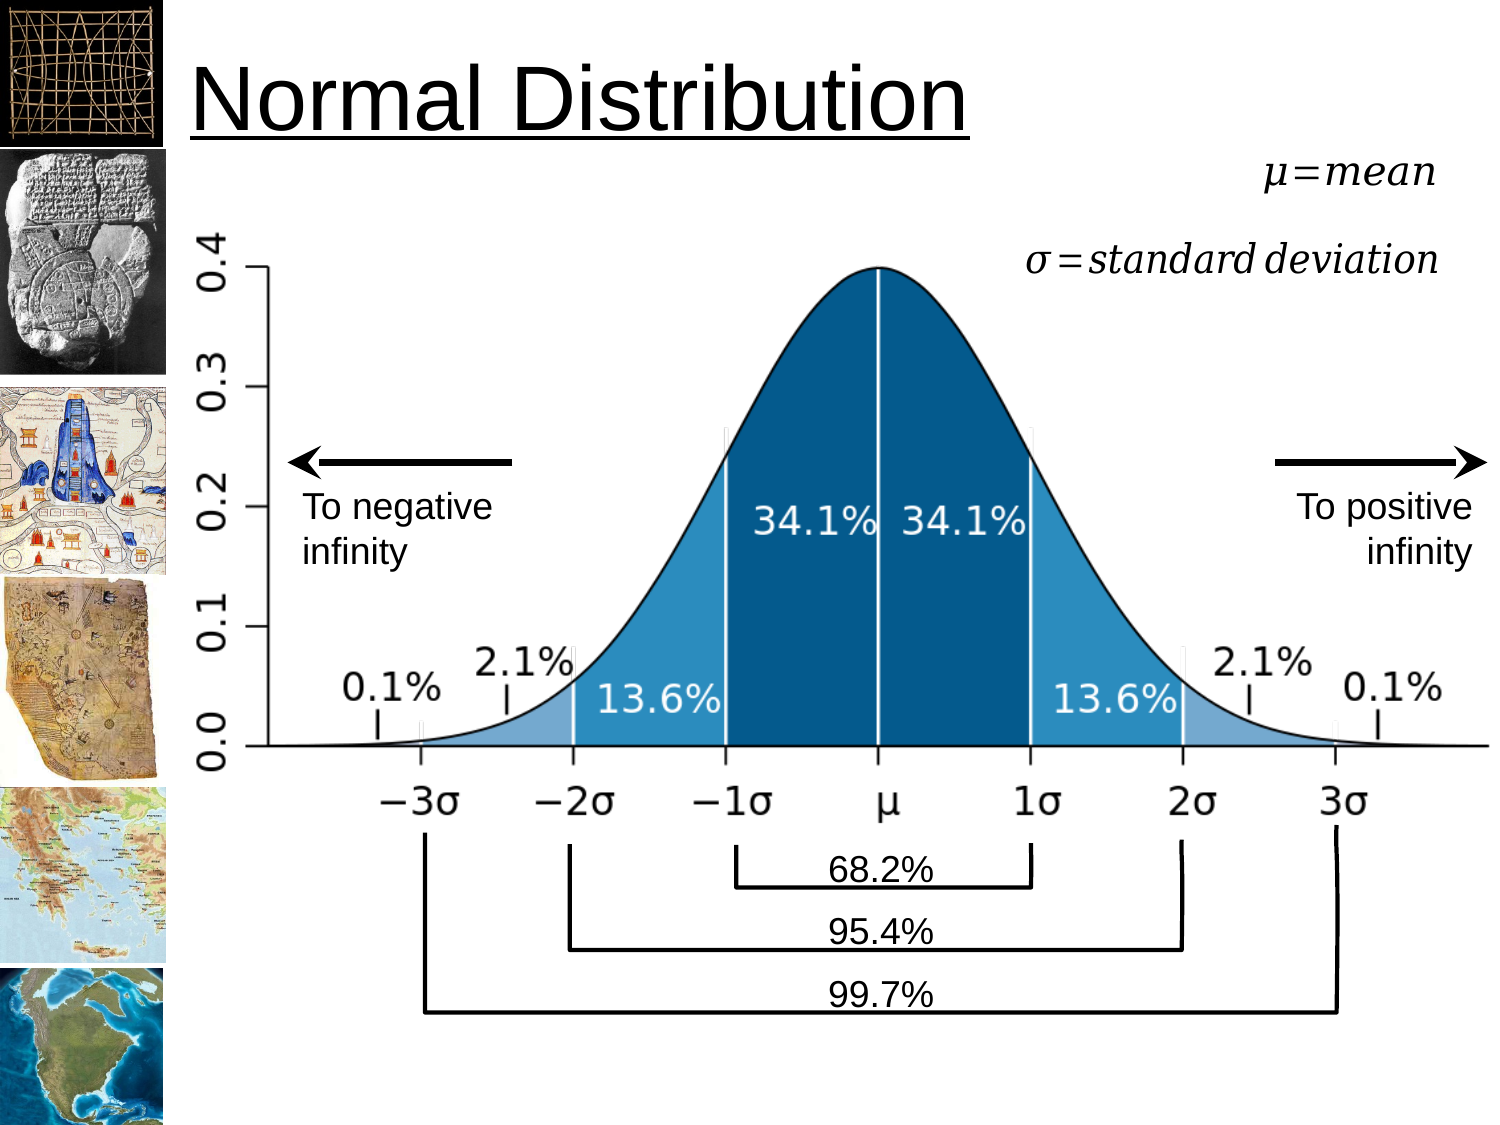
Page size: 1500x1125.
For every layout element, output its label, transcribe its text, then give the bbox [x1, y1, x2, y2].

picture [0, 149, 166, 375]
text_box 95.4% [813, 899, 950, 960]
picture [0, 968, 163, 1125]
text_box [422, 871, 1340, 1015]
text_box 68.2% [813, 871, 950, 898]
picture [174, 199, 1500, 863]
picture [0, 0, 163, 147]
picture [0, 387, 166, 963]
title Normal Distribution [174, 0, 1475, 188]
text_box 99.7% [813, 962, 950, 1023]
